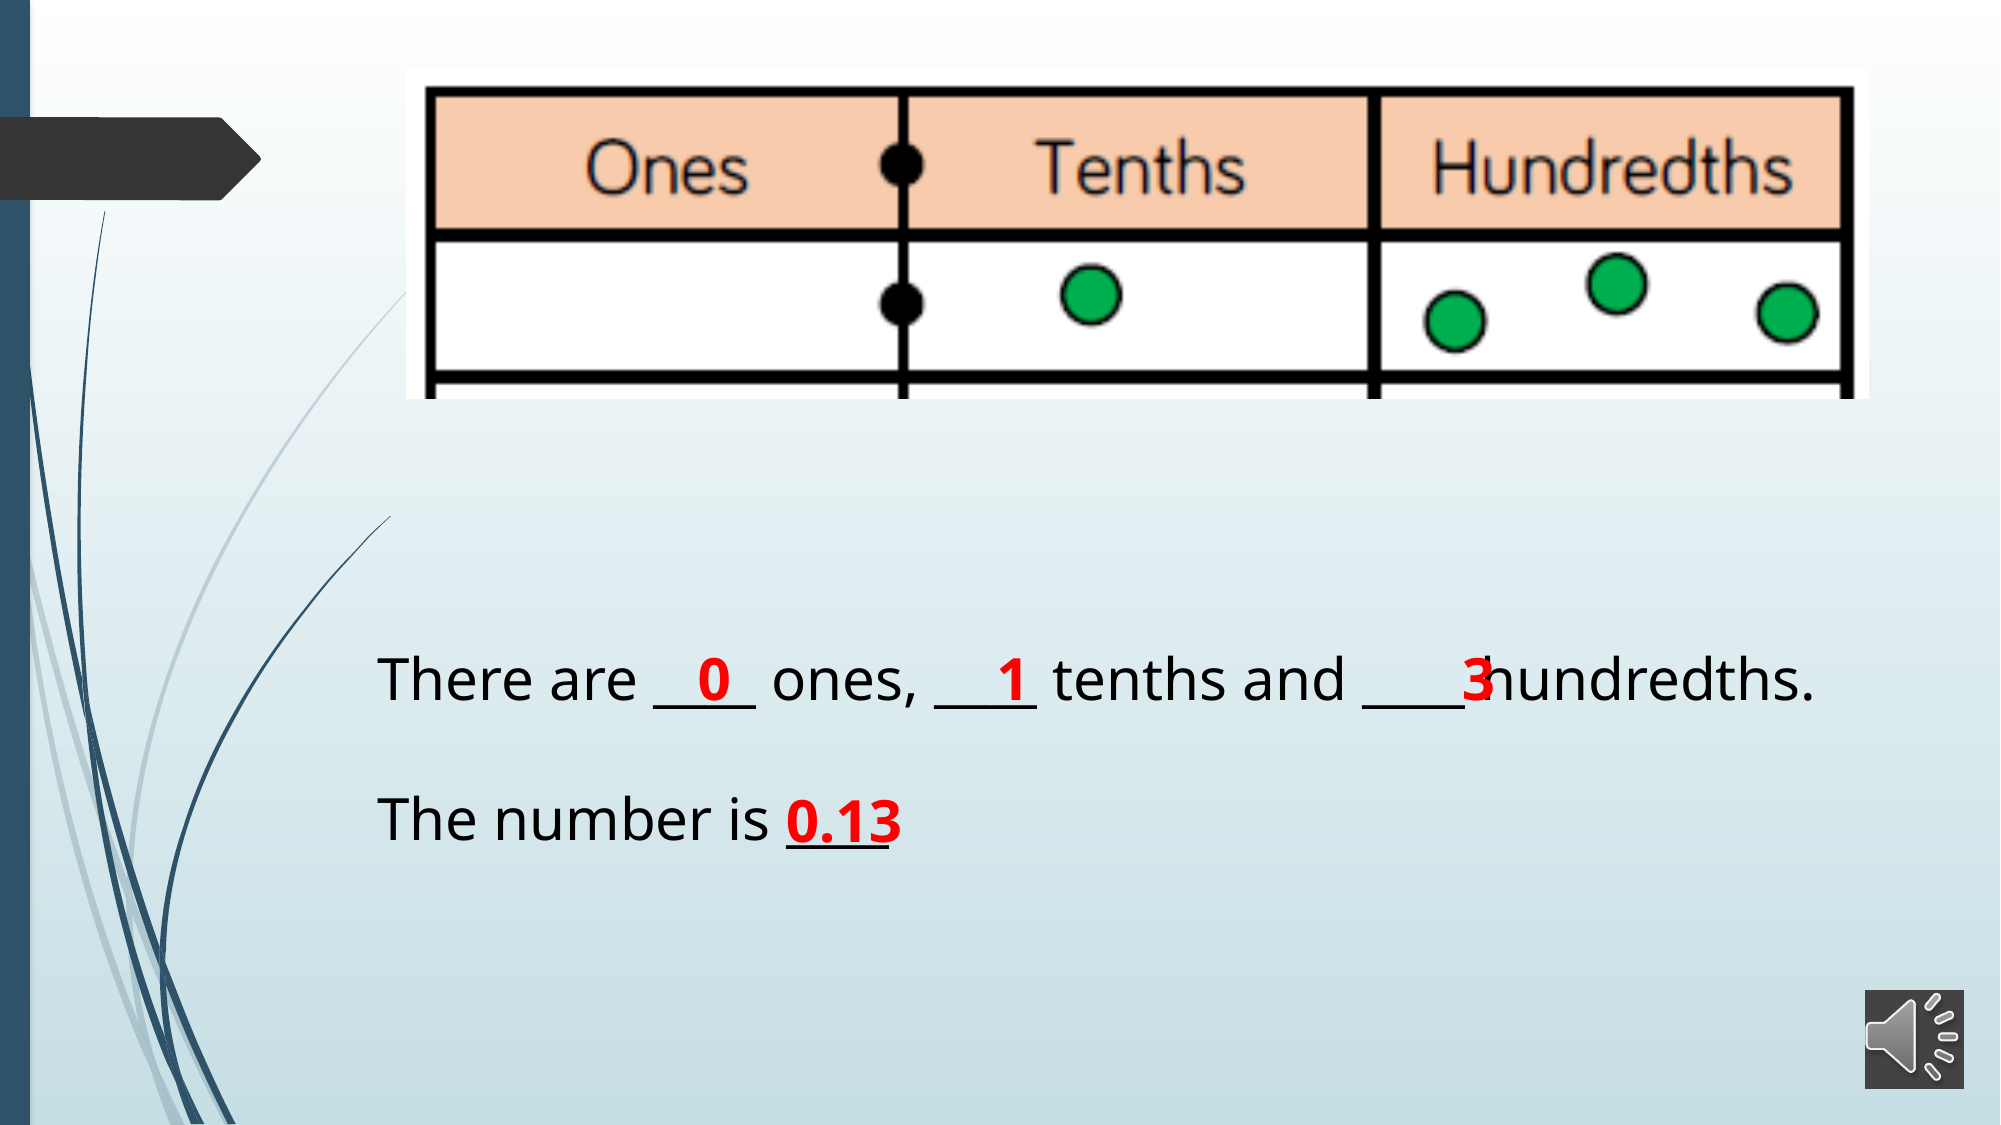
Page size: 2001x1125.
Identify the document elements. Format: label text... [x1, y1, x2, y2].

text_box 1 [981, 634, 1045, 720]
text_box 3 [1447, 634, 1511, 720]
text_box 0.13 [771, 776, 917, 862]
picture [406, 67, 1869, 400]
text_box There are ____ ones, ____ tenths and ____ hundredths. The number is ____ [362, 634, 1913, 860]
picture [1864, 989, 1965, 1090]
text_box 0 [682, 634, 746, 720]
